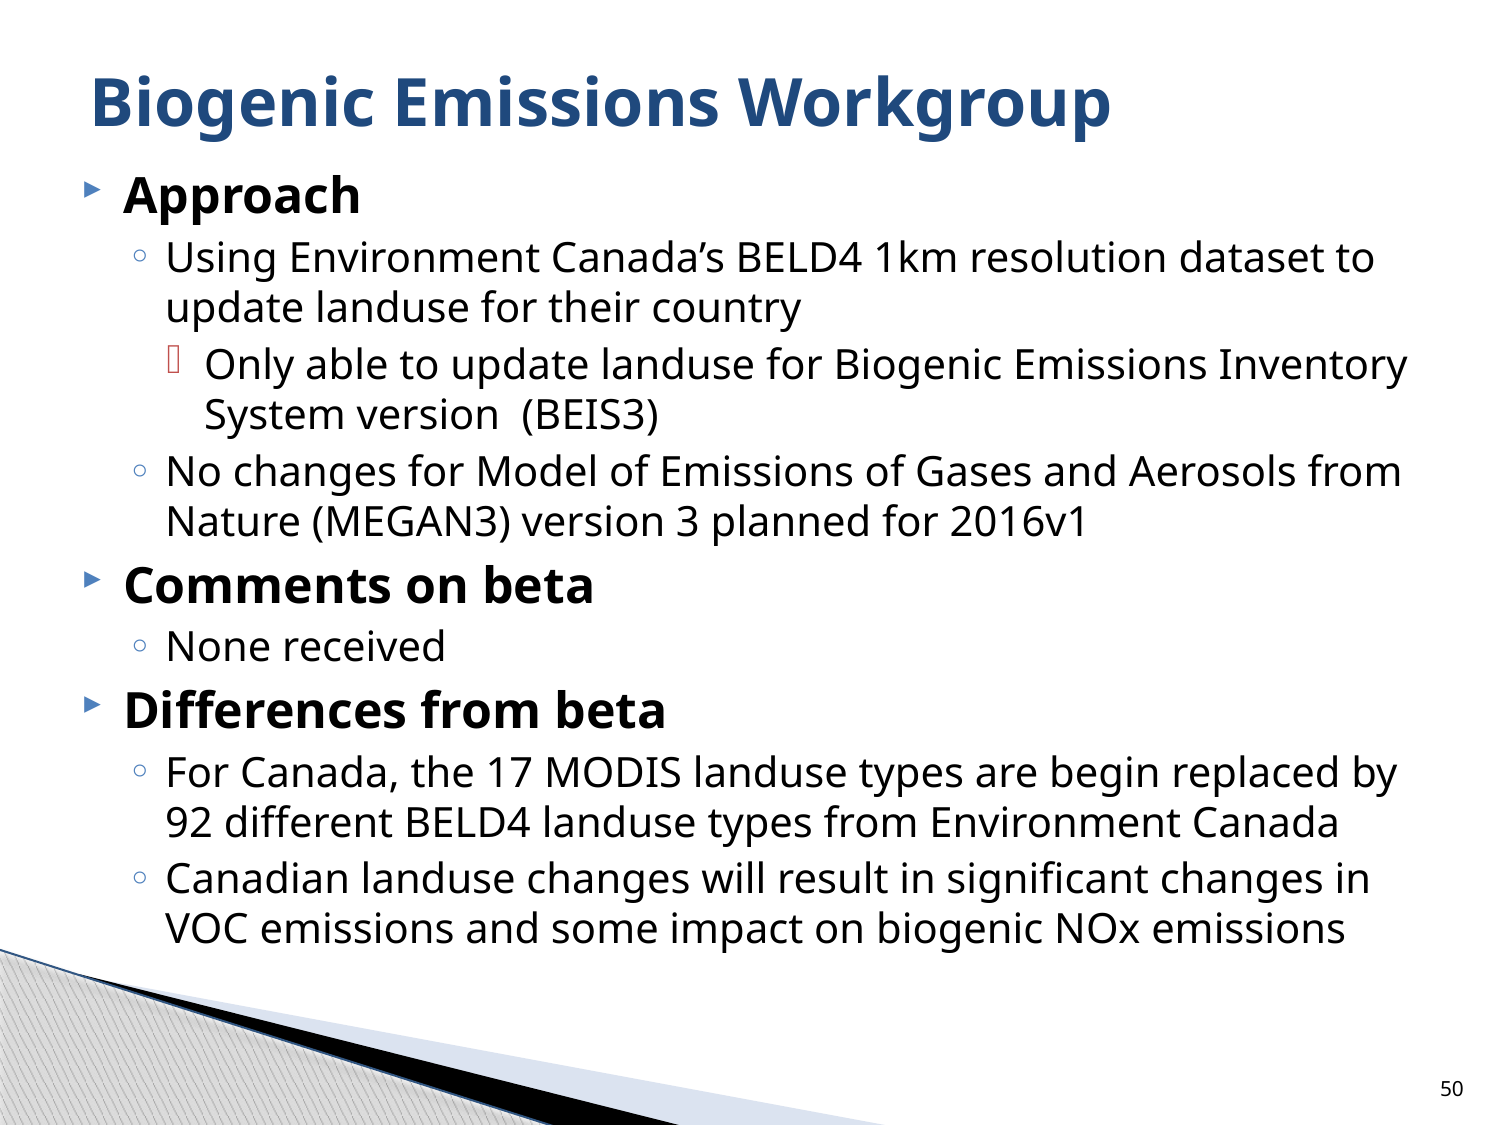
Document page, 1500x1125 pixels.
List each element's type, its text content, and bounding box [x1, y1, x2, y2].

title Biogenic Emissions Workgroup [75, 5, 1425, 194]
list Approach Using Environment Canada’s BELD4 1km resolution dataset to update landuse for their country Only able to update landuse for Biogenic Emissions Inventory System version (BEIS3) No changes for Model of Emissions of Gases and Aerosols from Nature (MEGAN3) version 3 planned for 2016v1 Comments on beta None received Differences from beta For Canada, the 17 MODIS landuse types are begin replaced by 92 different BELD4 landuse types from Environment Canada Canadian landuse changes will result in significant changes in VOC emissions and some impact on biogenic NOx emissions [48, 156, 1452, 996]
slide_number 50 [1418, 1051, 1479, 1112]
